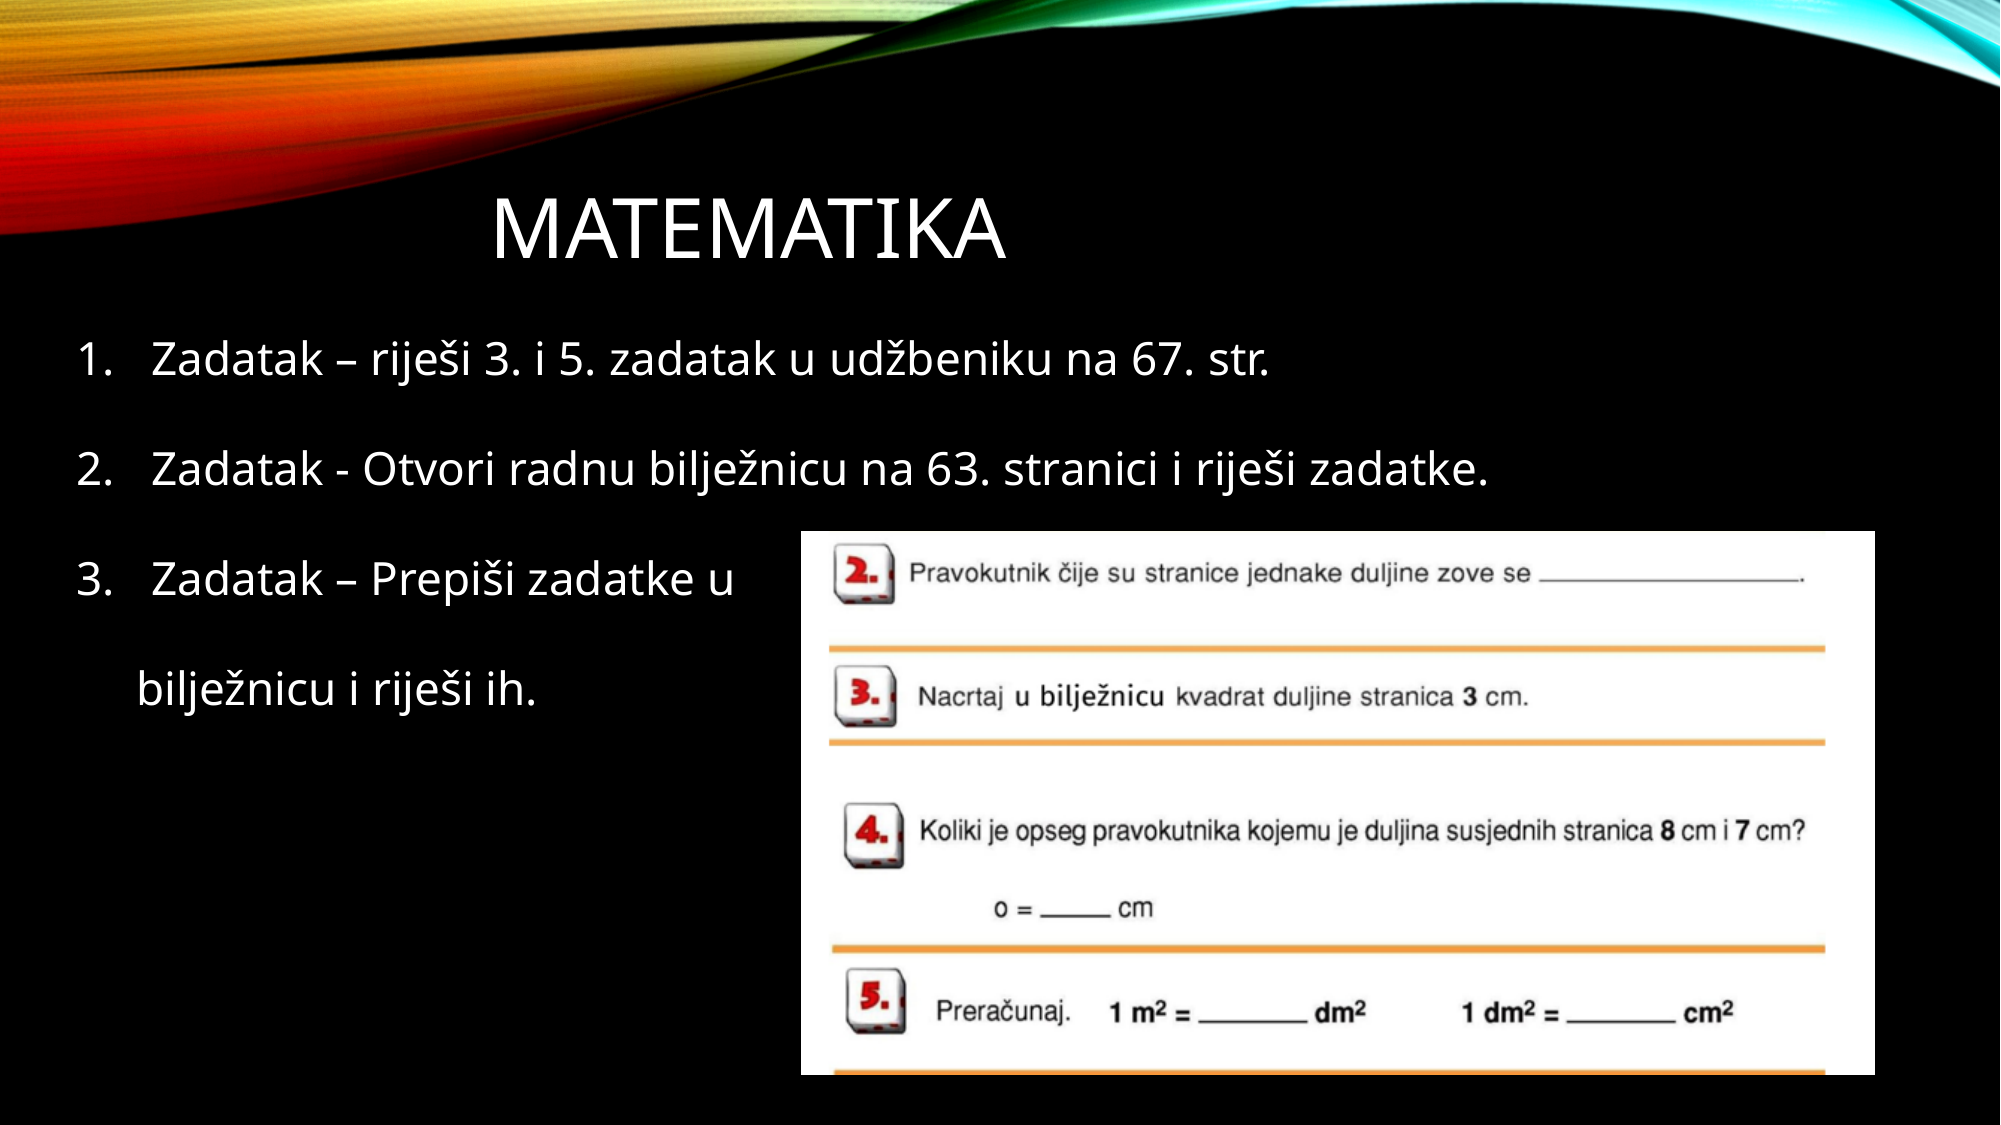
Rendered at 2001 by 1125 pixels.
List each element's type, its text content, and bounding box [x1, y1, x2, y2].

picture [0, 0, 2000, 237]
text_box Zadatak – riješi 3. i 5. zadatak u udžbeniku na 67. str. Zadatak - Otvori radnu bilježnicu na 63. stranici i riješi zadatke. Zadatak – Prepiši zadatke u bilježnicu i riješi ih. [61, 322, 1969, 887]
picture [801, 530, 1876, 1075]
title matematika [474, 125, 1888, 322]
